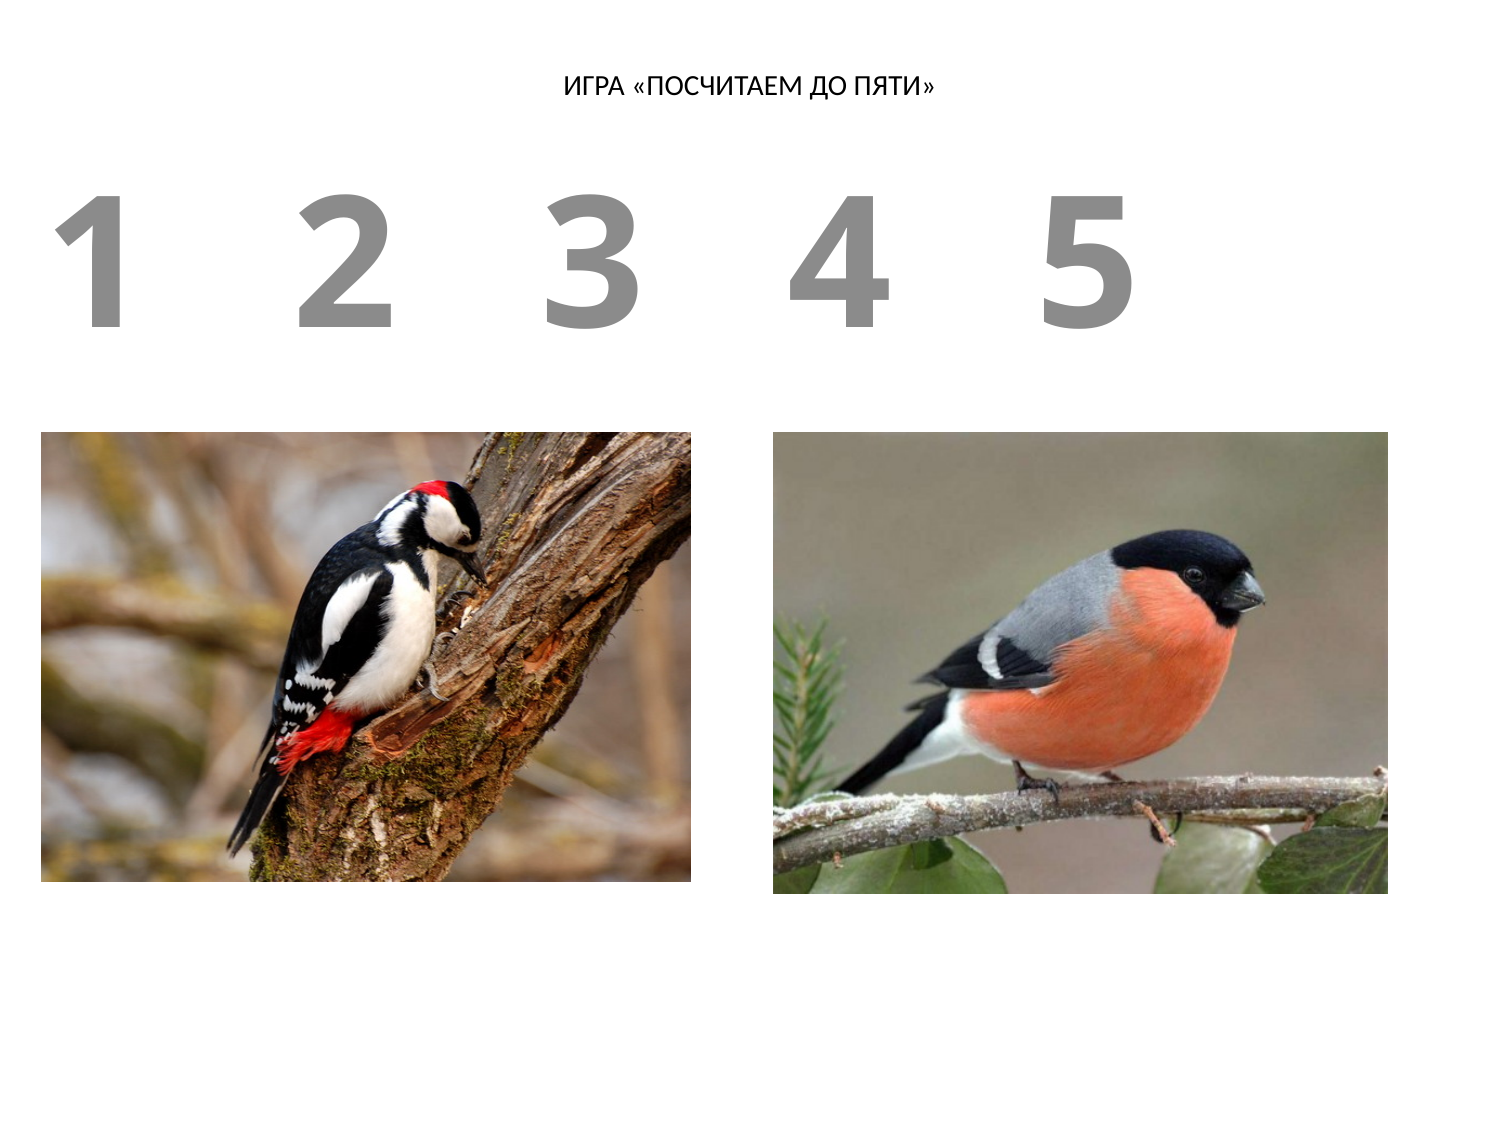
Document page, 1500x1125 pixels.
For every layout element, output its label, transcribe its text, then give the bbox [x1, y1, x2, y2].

picture [41, 432, 692, 882]
subtitle 1 2 3 4 5 [29, 137, 1459, 1094]
title ИГРА «ПОСЧИТАЕМ ДО ПЯТИ» [112, 42, 1388, 126]
picture [773, 432, 1389, 894]
